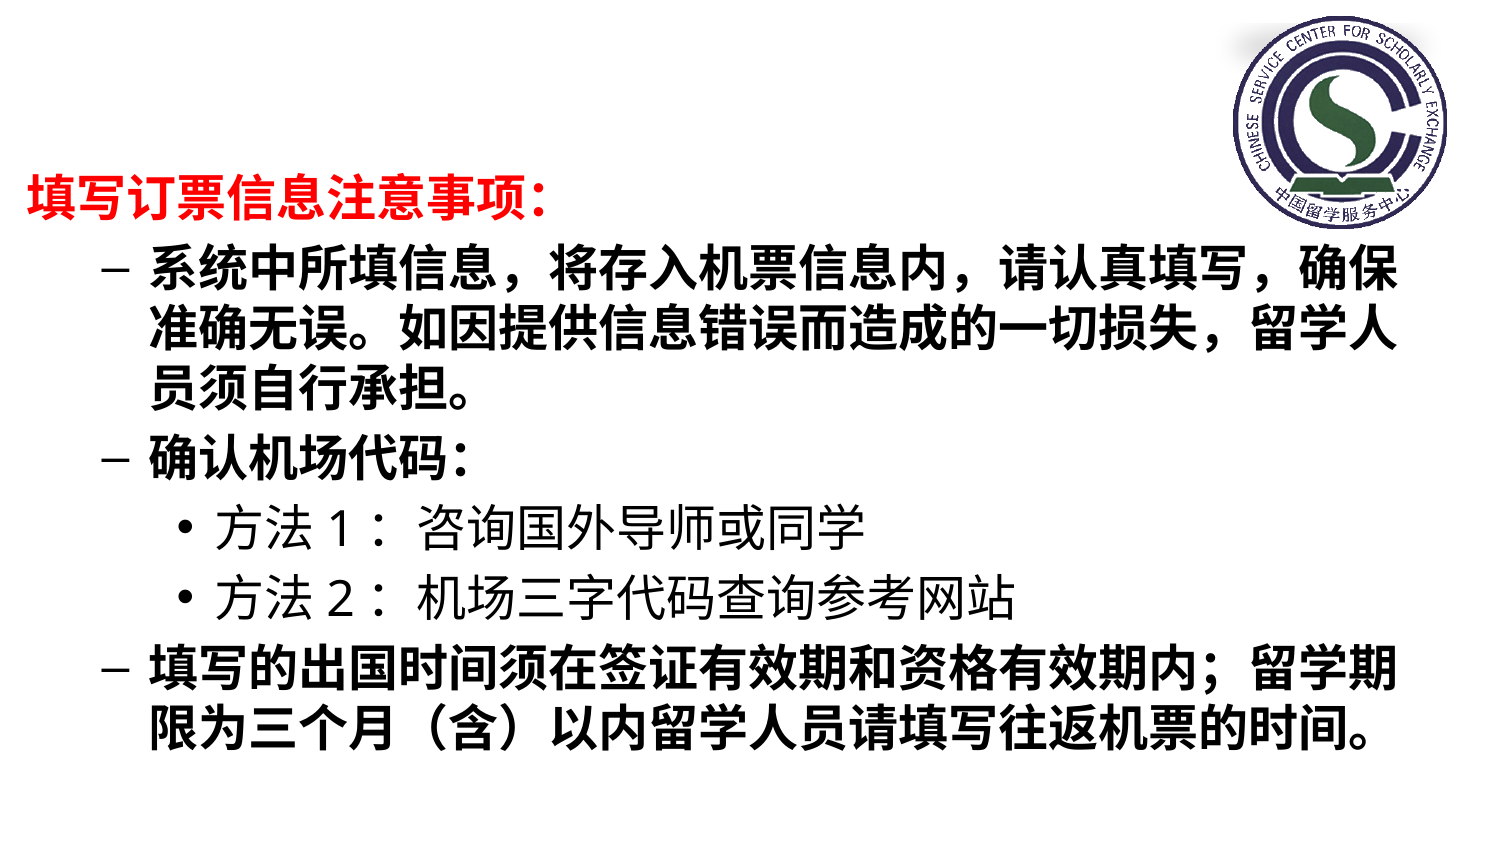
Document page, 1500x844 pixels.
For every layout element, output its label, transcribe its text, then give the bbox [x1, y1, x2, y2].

picture [1233, 16, 1447, 229]
text_box 填写订票信息注意事项： 系统中所填信息，将存入机票信息内，请认真填写，确保准确无误。如因提供信息错误而造成的一切损失，留学人员须自行承担。 确认机场代码： 方法1：咨询国外导师或同学 方法2：机场三字代码查询参考网站 填写的出国时间须在签证有效期和资格有效期内；留学期限为三个月（含）以内留学人员请填写往返机票的时间。 [11, 128, 1418, 832]
